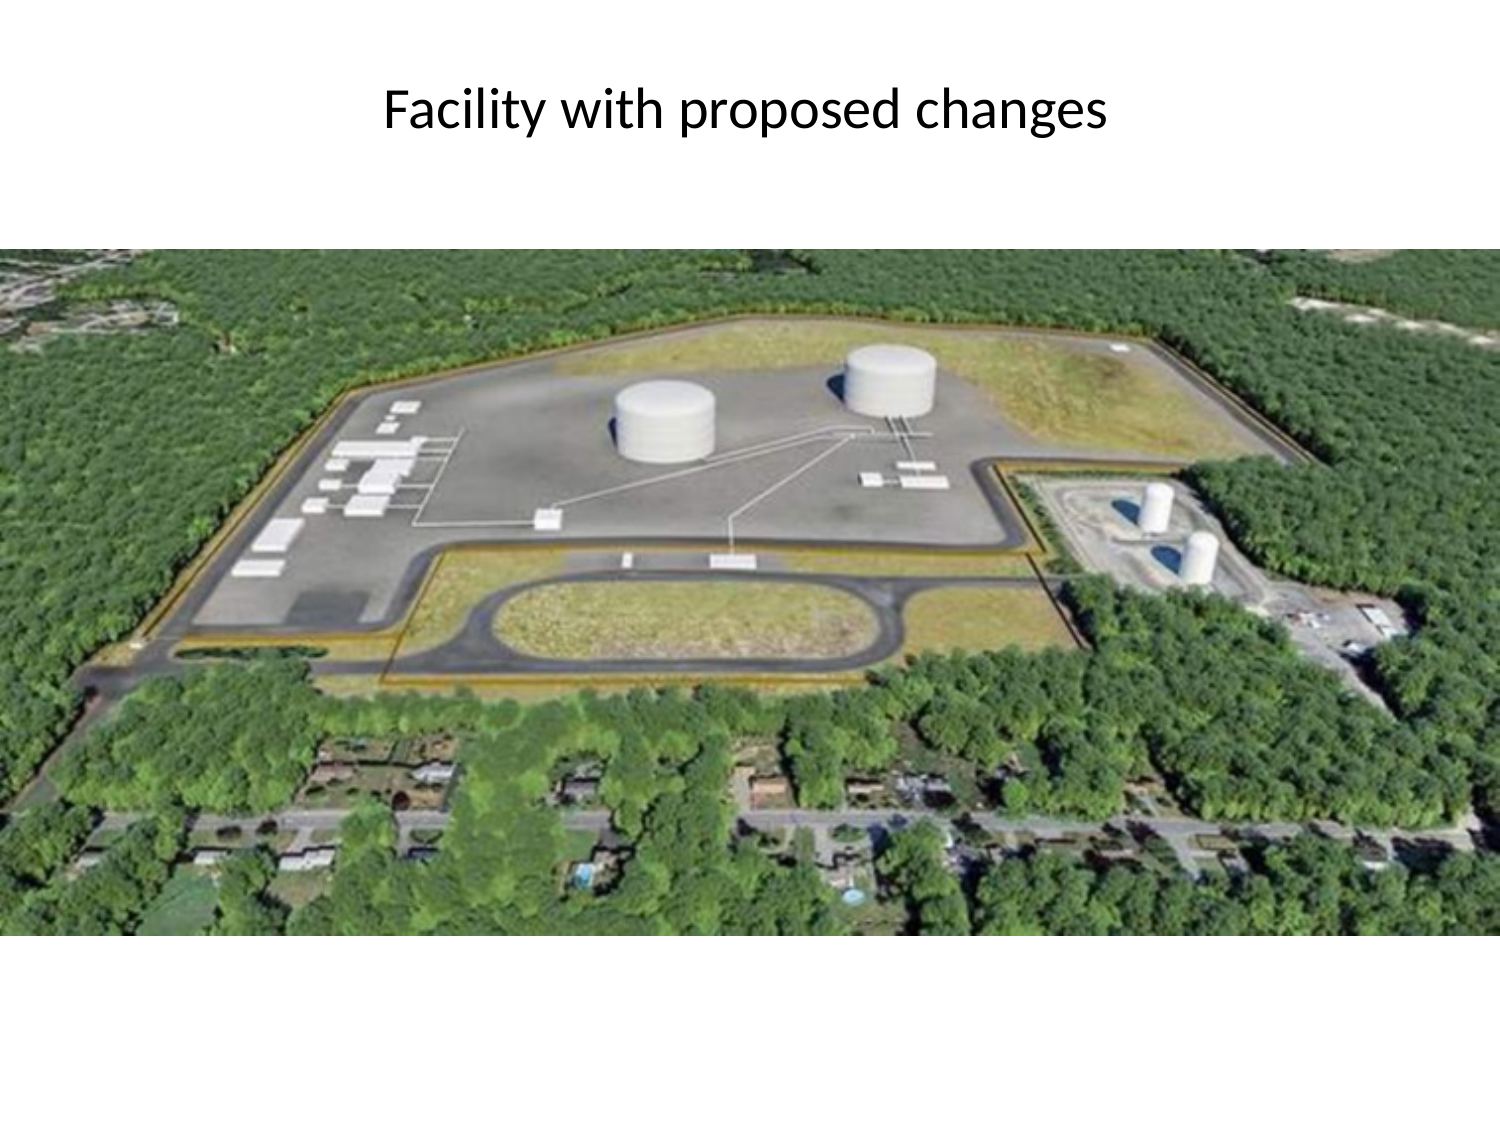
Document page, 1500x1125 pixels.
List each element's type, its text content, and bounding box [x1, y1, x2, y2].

text_box Facility with proposed changes [368, 62, 1132, 148]
picture [0, 249, 1500, 936]
